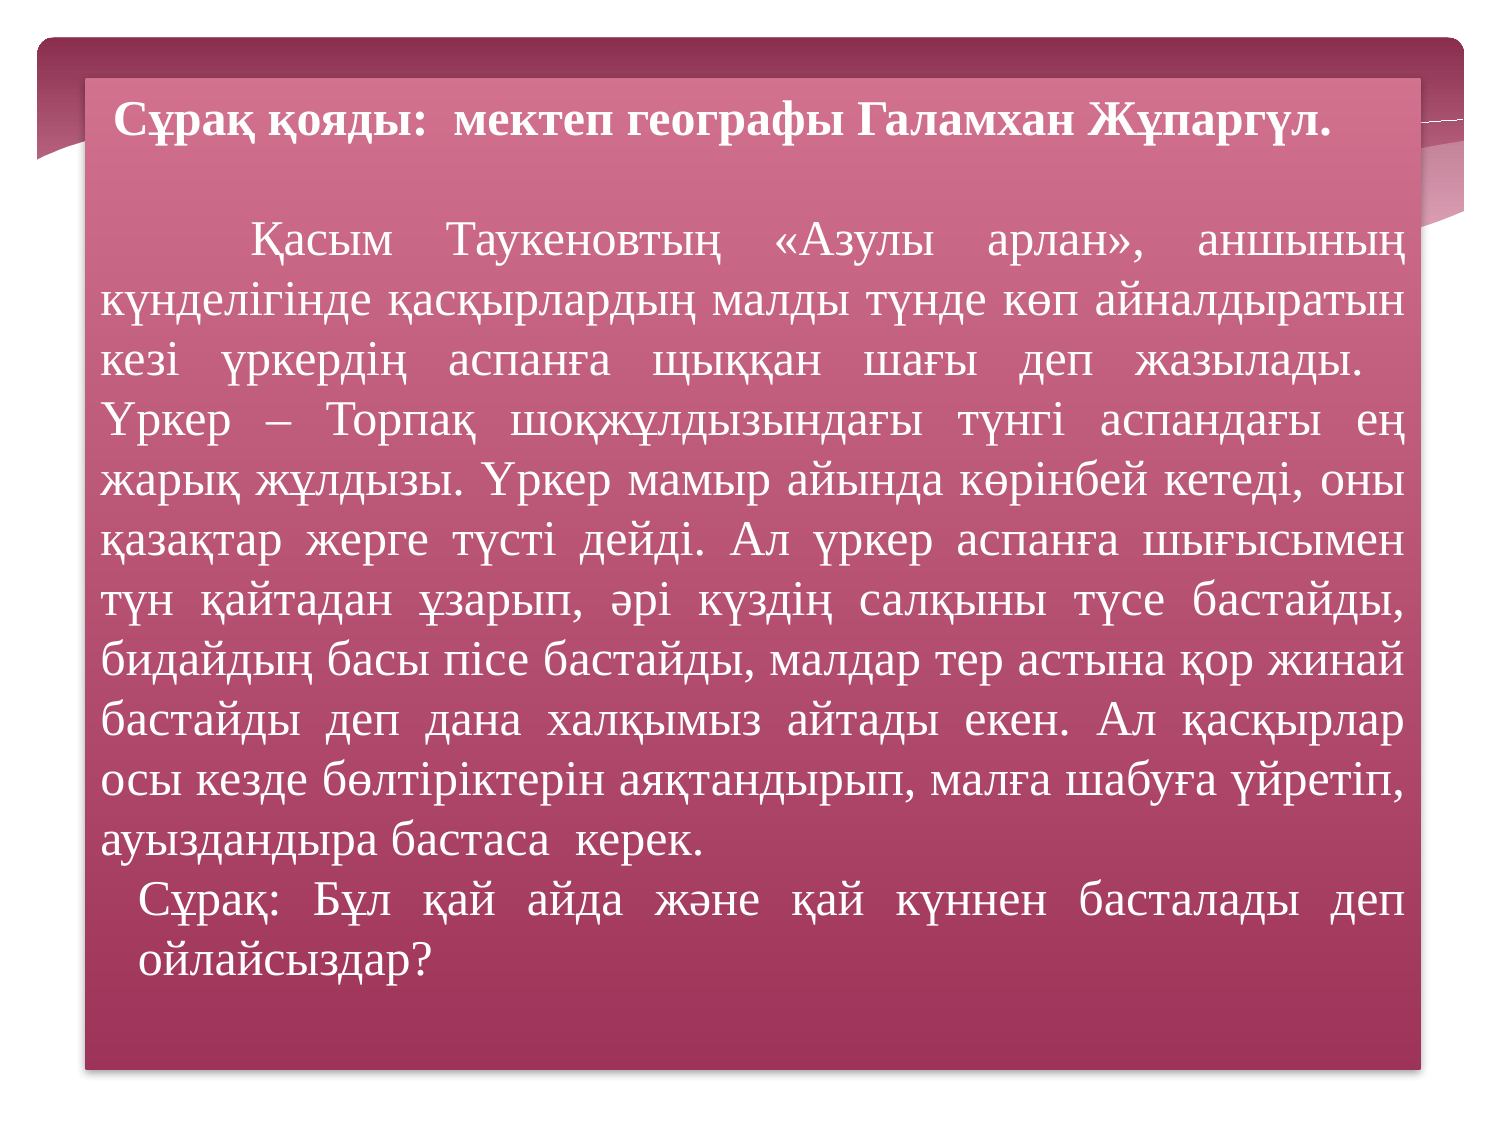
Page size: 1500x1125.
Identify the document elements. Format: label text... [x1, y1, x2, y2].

text_box Сұрақ қояды: мектеп географы Галамхан Жұпаргүл. Қасым Таукеновтың «Азулы арлан», аншының күнделігінде қасқырлардың малды түнде көп айналдыратын кезі үркердің аспанға щыққан шағы деп жазылады. Үркер – Торпақ шоқжұлдызындағы түнгі аспандағы ең жарық жұлдызы. Үркер мамыр айында көрінбей кетеді, оны қазақтар жерге түсті дейді. Ал үркер аспанға шығысымен түн қайтадан ұзарып, әрі күздің салқыны түсе бастайды, бидайдың басы пісе бастайды, малдар тер астына қор жинай бастайды деп дана халқымыз айтады екен. Ал қасқырлар осы кезде бөлтіріктерін аяқтандырып, малға шабуға үйретіп, ауыздандыра бастаса керек. Сұрақ: Бұл қай айда және қай күннен басталады деп ойлайсыздар? [85, 78, 1421, 1070]
